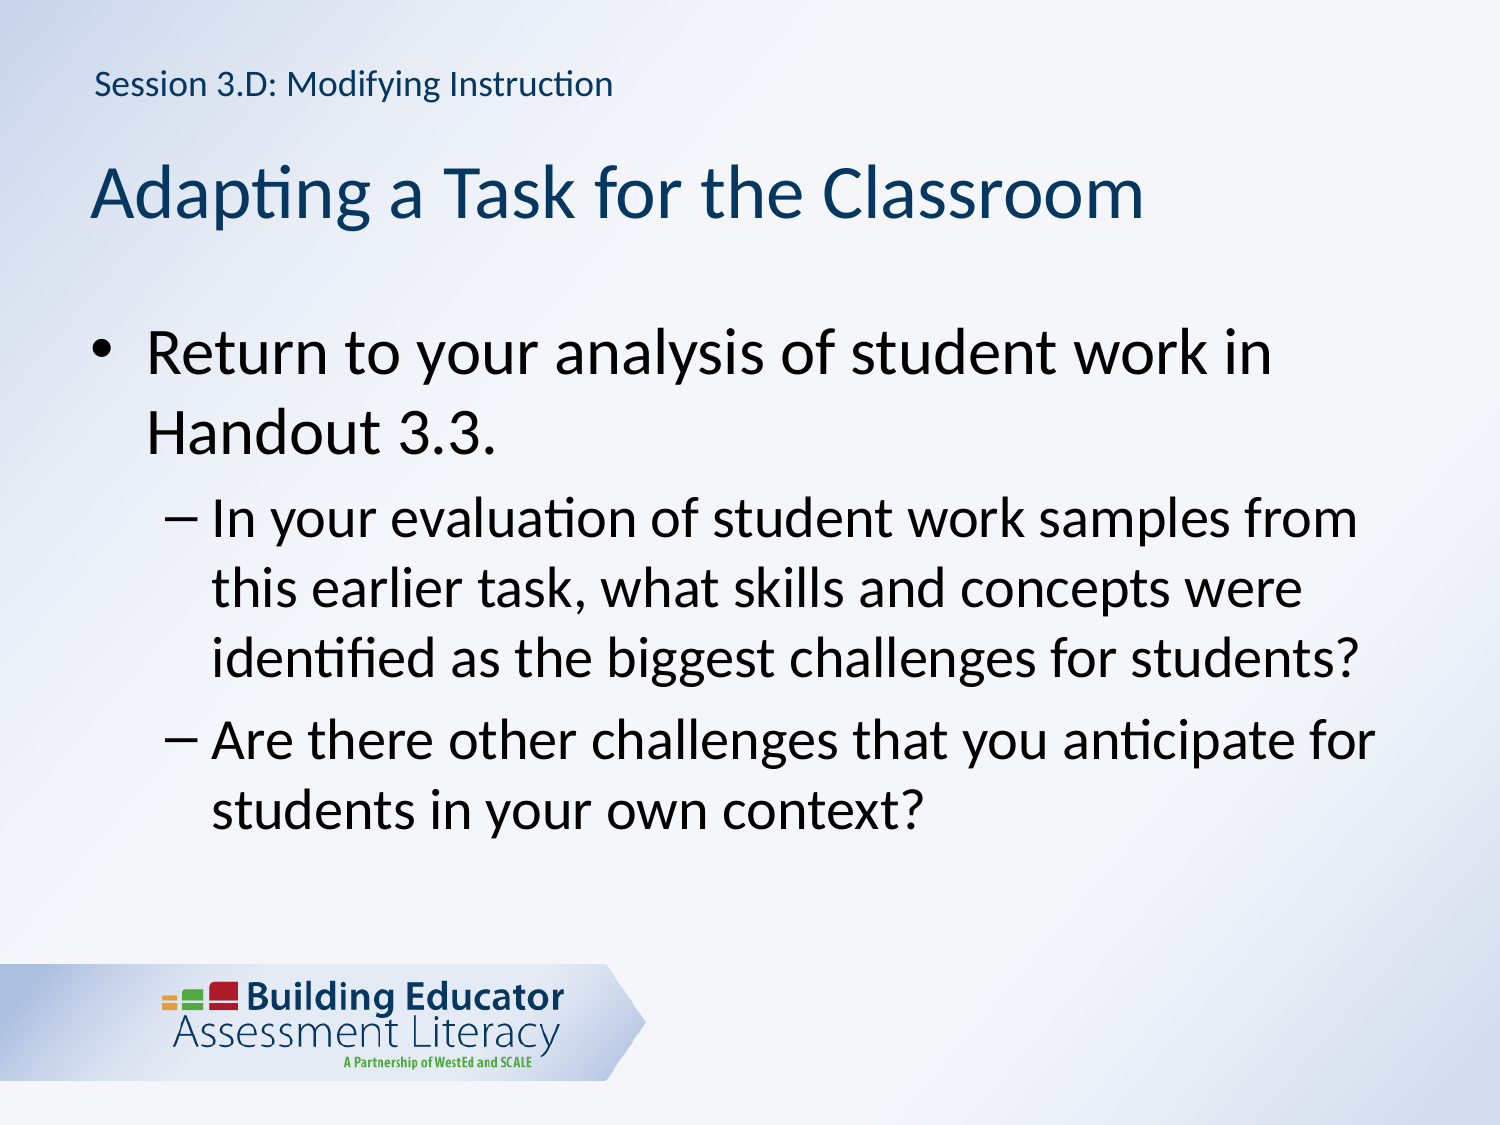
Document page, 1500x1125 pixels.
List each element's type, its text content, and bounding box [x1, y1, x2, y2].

list Return to your analysis of student work in Handout 3.3. In your evaluation of student work samples from this earlier task, what skills and concepts were identified as the biggest challenges for students? Are there other challenges that you anticipate for students in your own context? [75, 299, 1425, 975]
text_box Session 3.D: Modifying Instruction [79, 51, 1218, 112]
title Adapting a Task for the Classroom [75, 112, 1425, 263]
picture [0, 0, 1500, 1125]
